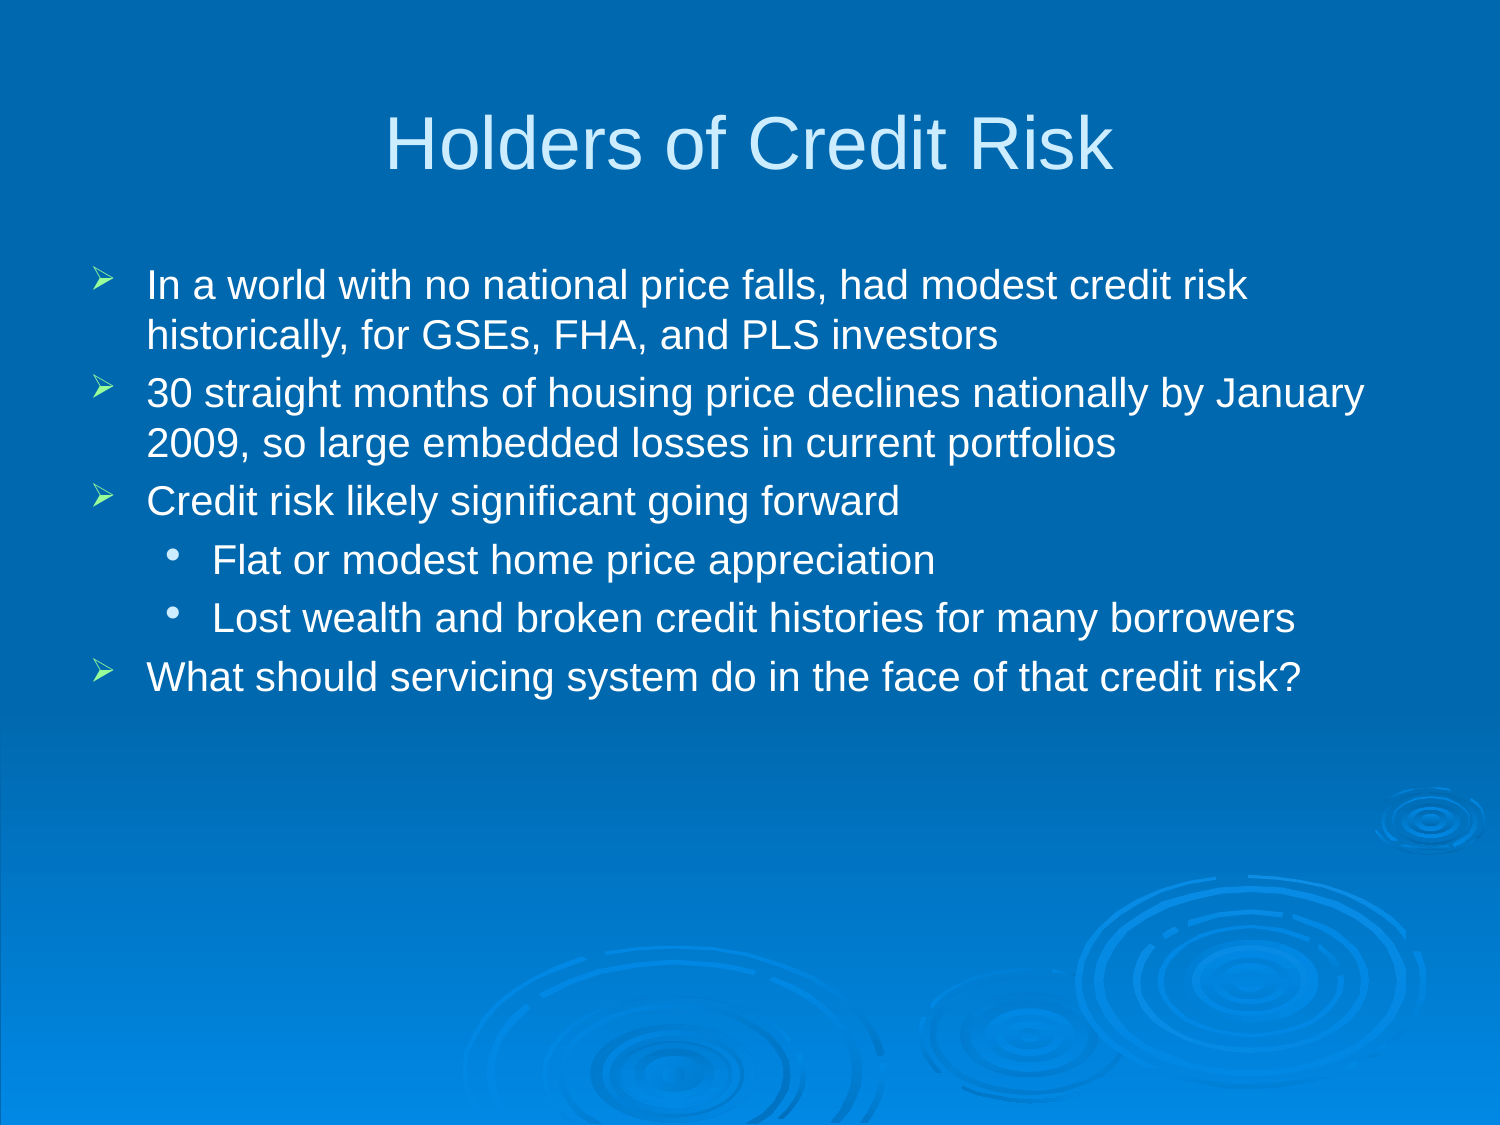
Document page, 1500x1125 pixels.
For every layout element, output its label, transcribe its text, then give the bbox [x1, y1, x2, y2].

list In a world with no national price falls, had modest credit risk historically, for GSEs, FHA, and PLS investors 30 straight months of housing price declines nationally by January 2009, so large embedded losses in current portfolios Credit risk likely significant going forward Flat or modest home price appreciation Lost wealth and broken credit histories for many borrowers What should servicing system do in the face of that credit risk? [74, 249, 1426, 993]
title Holders of Credit Risk [74, 45, 1426, 233]
